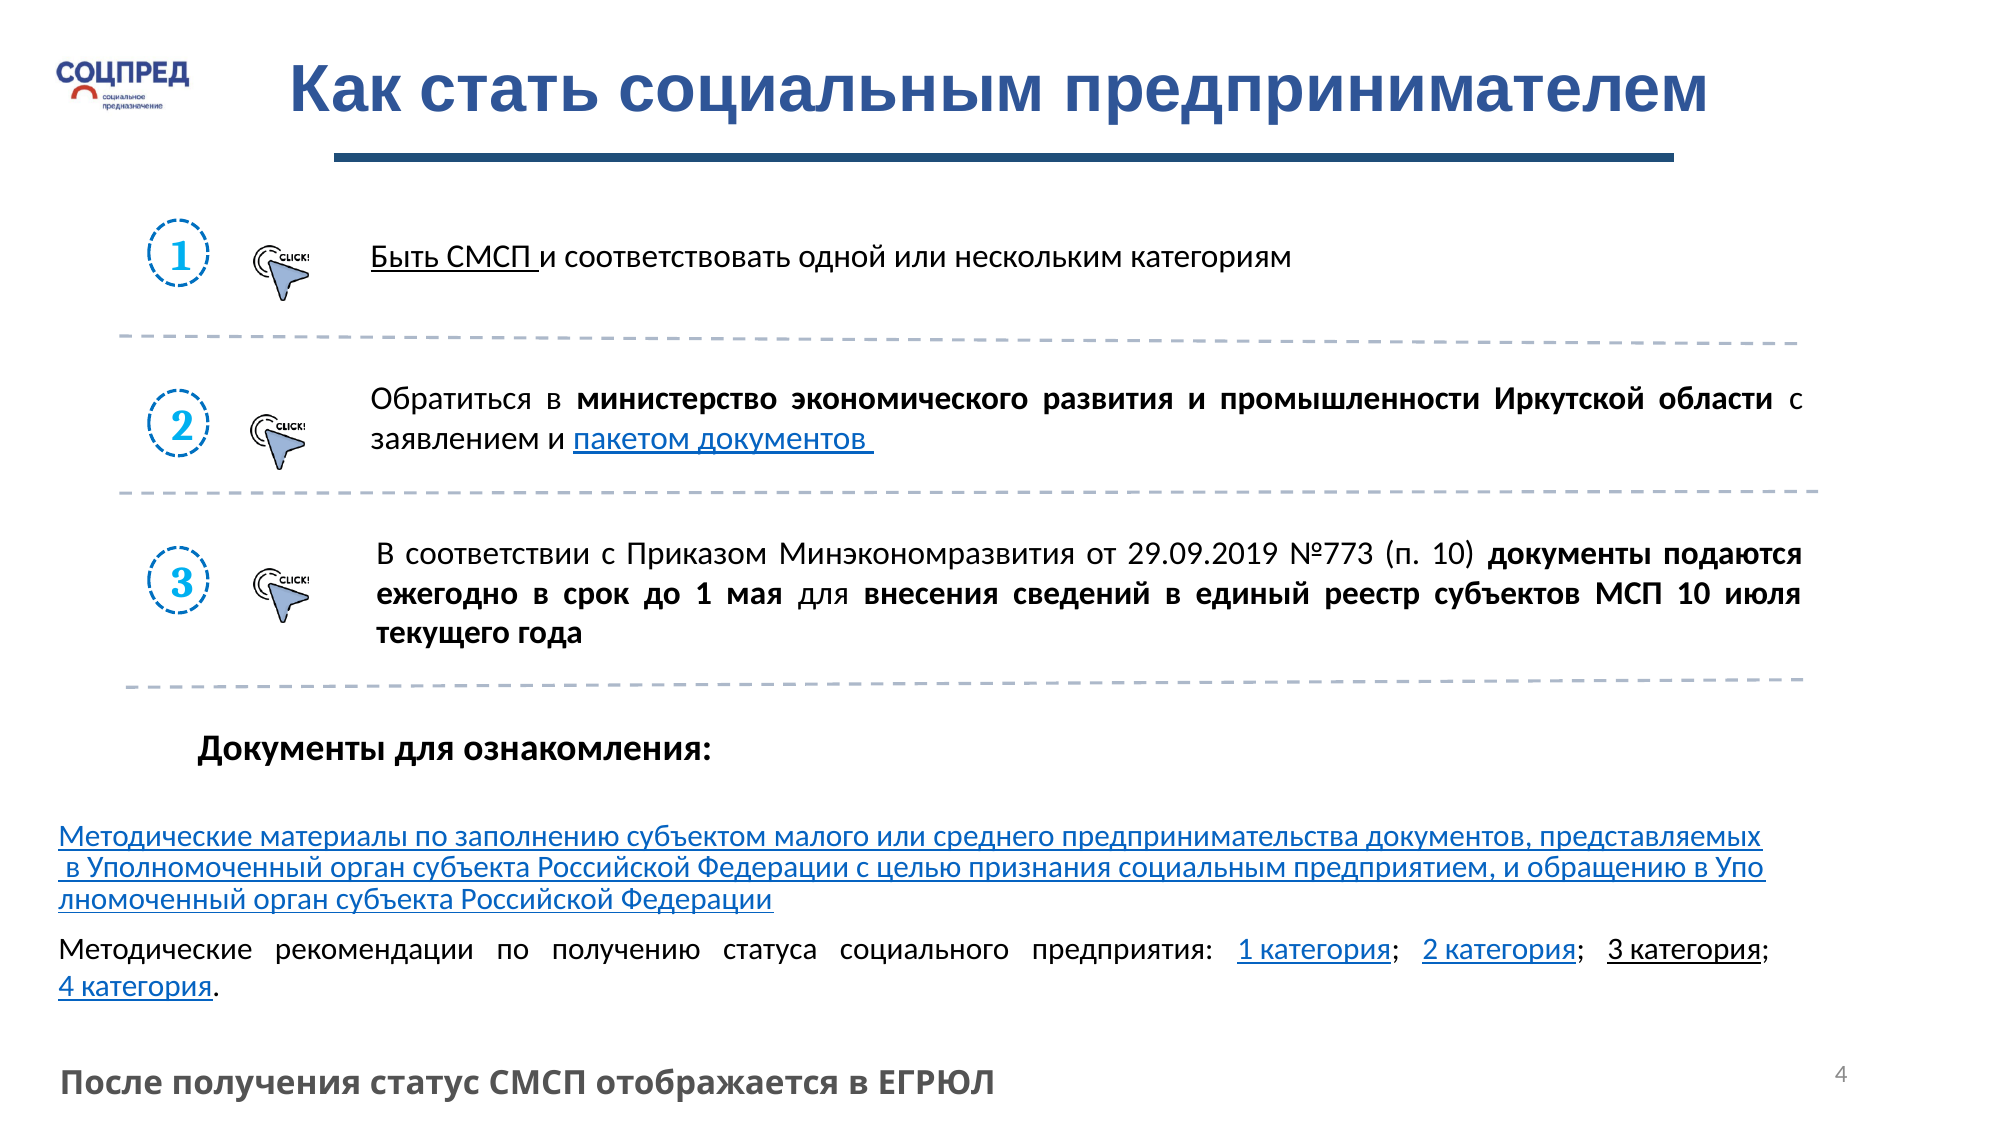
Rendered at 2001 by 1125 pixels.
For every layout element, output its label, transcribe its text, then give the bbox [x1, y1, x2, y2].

picture [37, 27, 199, 125]
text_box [119, 177, 1819, 688]
picture [253, 245, 309, 301]
title Как стать социальным предпринимателем [137, 9, 1863, 171]
text_box Методические рекомендации по получению статуса социального предприятия: 1 категория; 2 категория; 3 категория; 4 категория. [43, 934, 1785, 997]
text_box Методические материалы по заполнению субъектом малого или среднего предпринимательства документов, представляемых в Уполномоченный орган субъекта Российской Федерации с целью признания социальным предприятием, и обращению в Уполномоченный орган субъекта Российской Федерации [43, 750, 1785, 919]
text_box Документы для ознакомления: [182, 717, 1646, 750]
picture [250, 414, 305, 470]
text_box После получения статус СМСП отображается в ЕГРЮЛ [44, 1053, 1852, 1109]
slide_number 4 [1412, 1042, 1863, 1103]
picture [253, 568, 309, 624]
